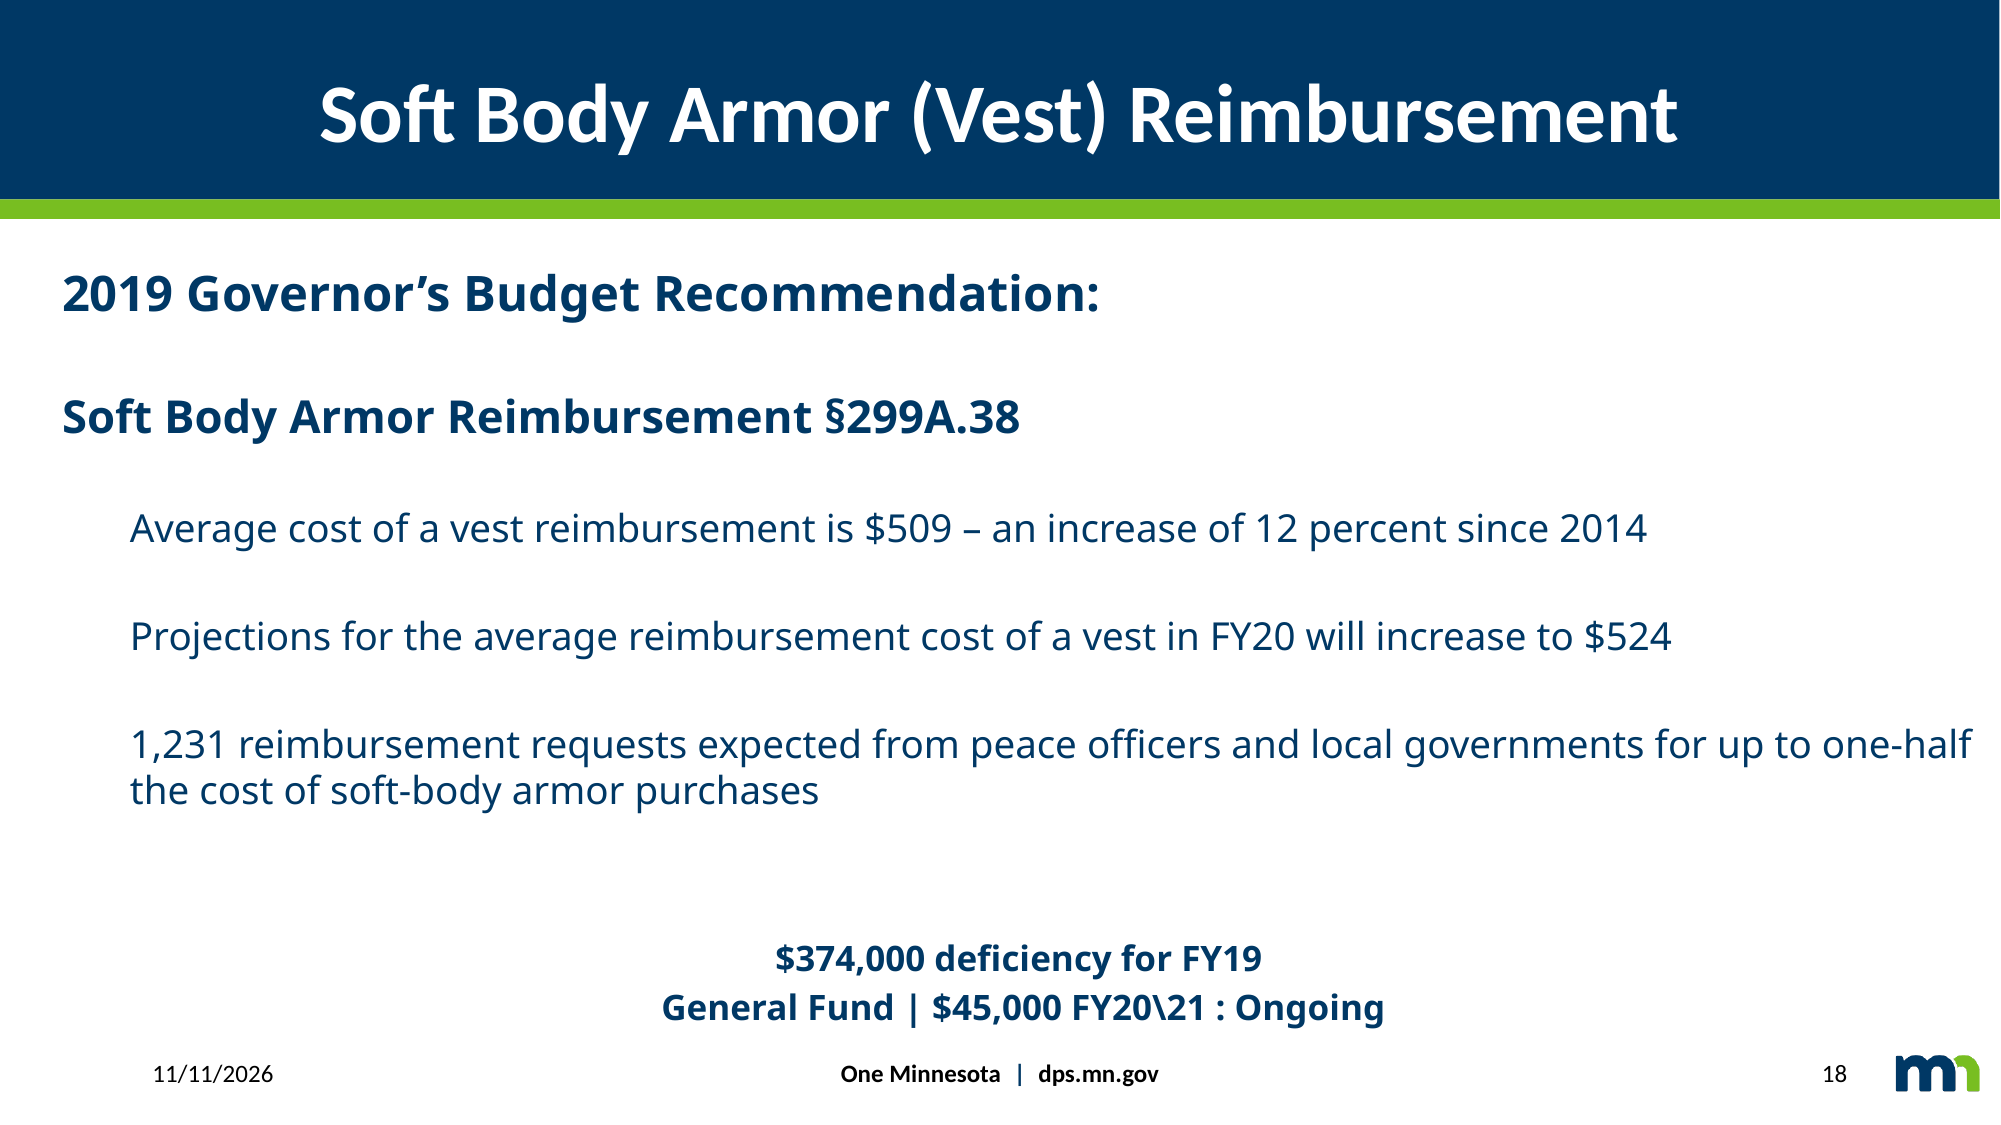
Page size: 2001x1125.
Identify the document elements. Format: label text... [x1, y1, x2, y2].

slide_number 18 [1622, 1043, 1863, 1103]
picture [1895, 1053, 1981, 1092]
text_box 2019 Governor’s Budget Recommendation: Soft Body Armor Reimbursement §299A.38 Average cost of a vest reimbursement is $509 – an increase of 12 percent since 2014 Projections for the average reimbursement cost of a vest in FY20 will increase to $524 1,231 reimbursement requests expected from peace officers and local governments for up to one-half the cost of soft-body armor purchases $374,000 deficiency for FY19 General Fund | $45,000 FY20\21 : Ongoing [47, 254, 2000, 1043]
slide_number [137, 1043, 361, 1103]
footer One Minnesota | dps.mn.gov [541, 1043, 1459, 1103]
title Soft Body Armor (Vest) Reimbursement [0, 34, 2000, 184]
